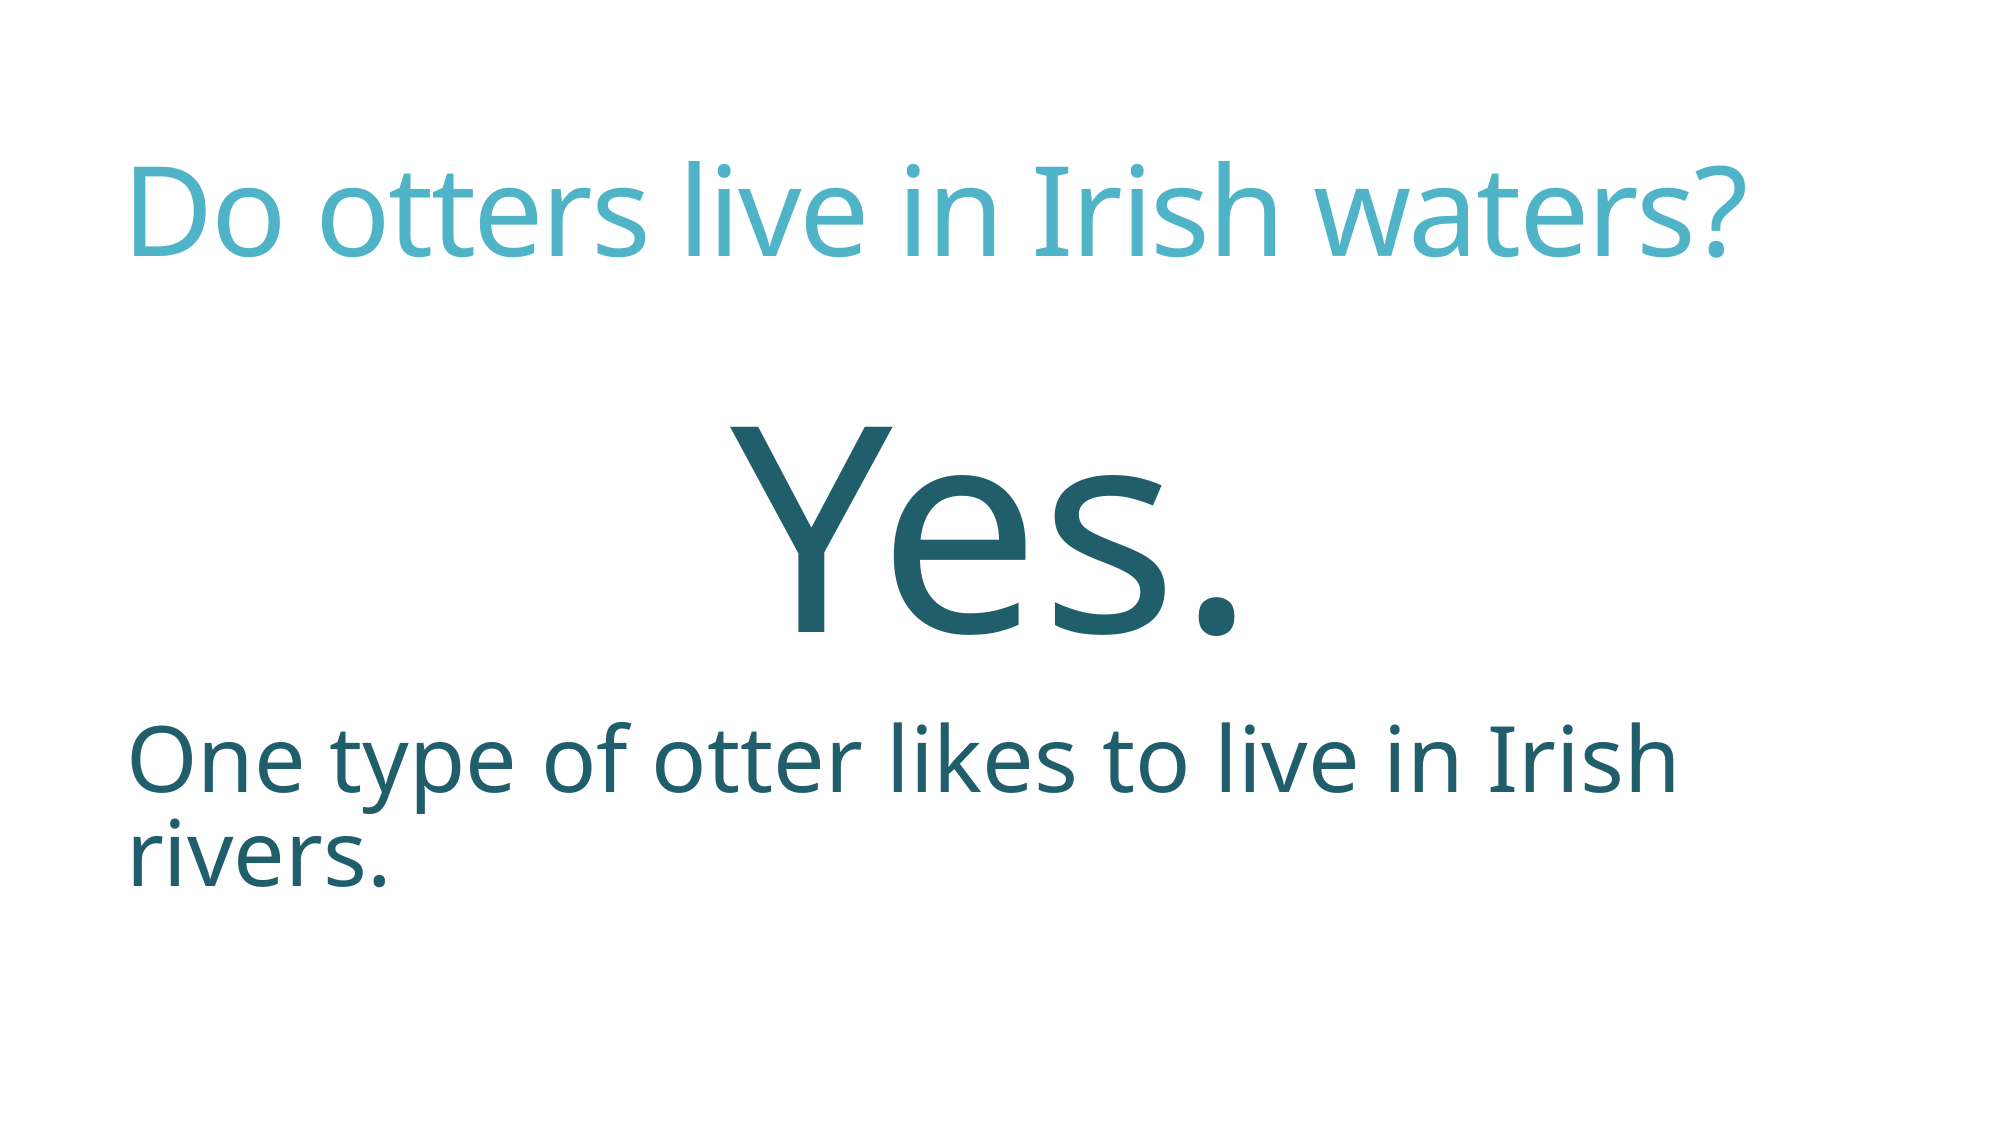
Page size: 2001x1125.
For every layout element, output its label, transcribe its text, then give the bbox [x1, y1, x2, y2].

list Yes. One type of otter likes to live in Irish rivers. [110, 389, 1875, 1008]
title Do otters live in Irish waters? [107, 81, 1875, 354]
